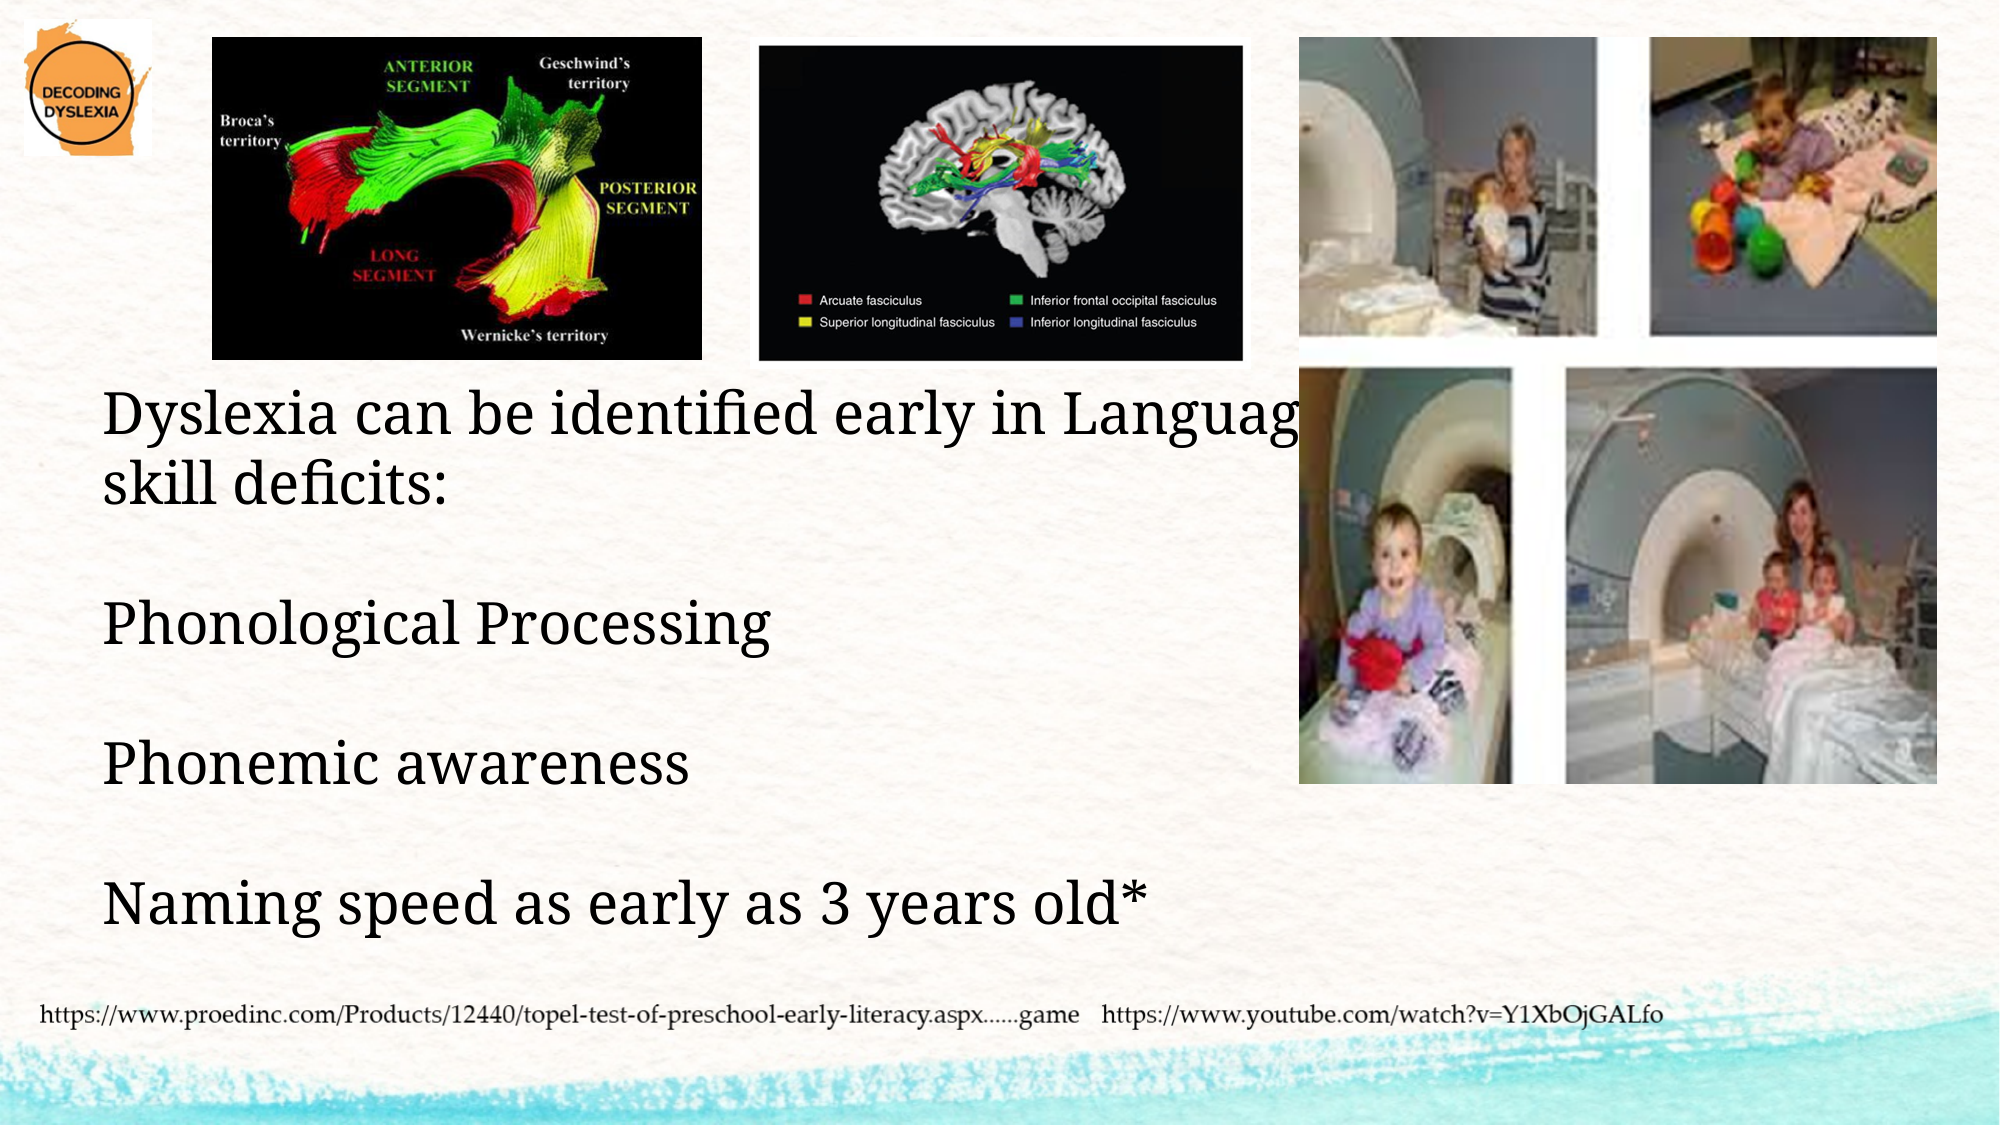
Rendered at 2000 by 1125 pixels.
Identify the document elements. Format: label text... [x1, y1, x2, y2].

text_box Dyslexia can be identified early in Language skill deficits: Phonological Processing Phonemic awareness Naming speed as early as 3 years old* [88, 368, 1663, 990]
picture [0, 0, 2000, 1125]
